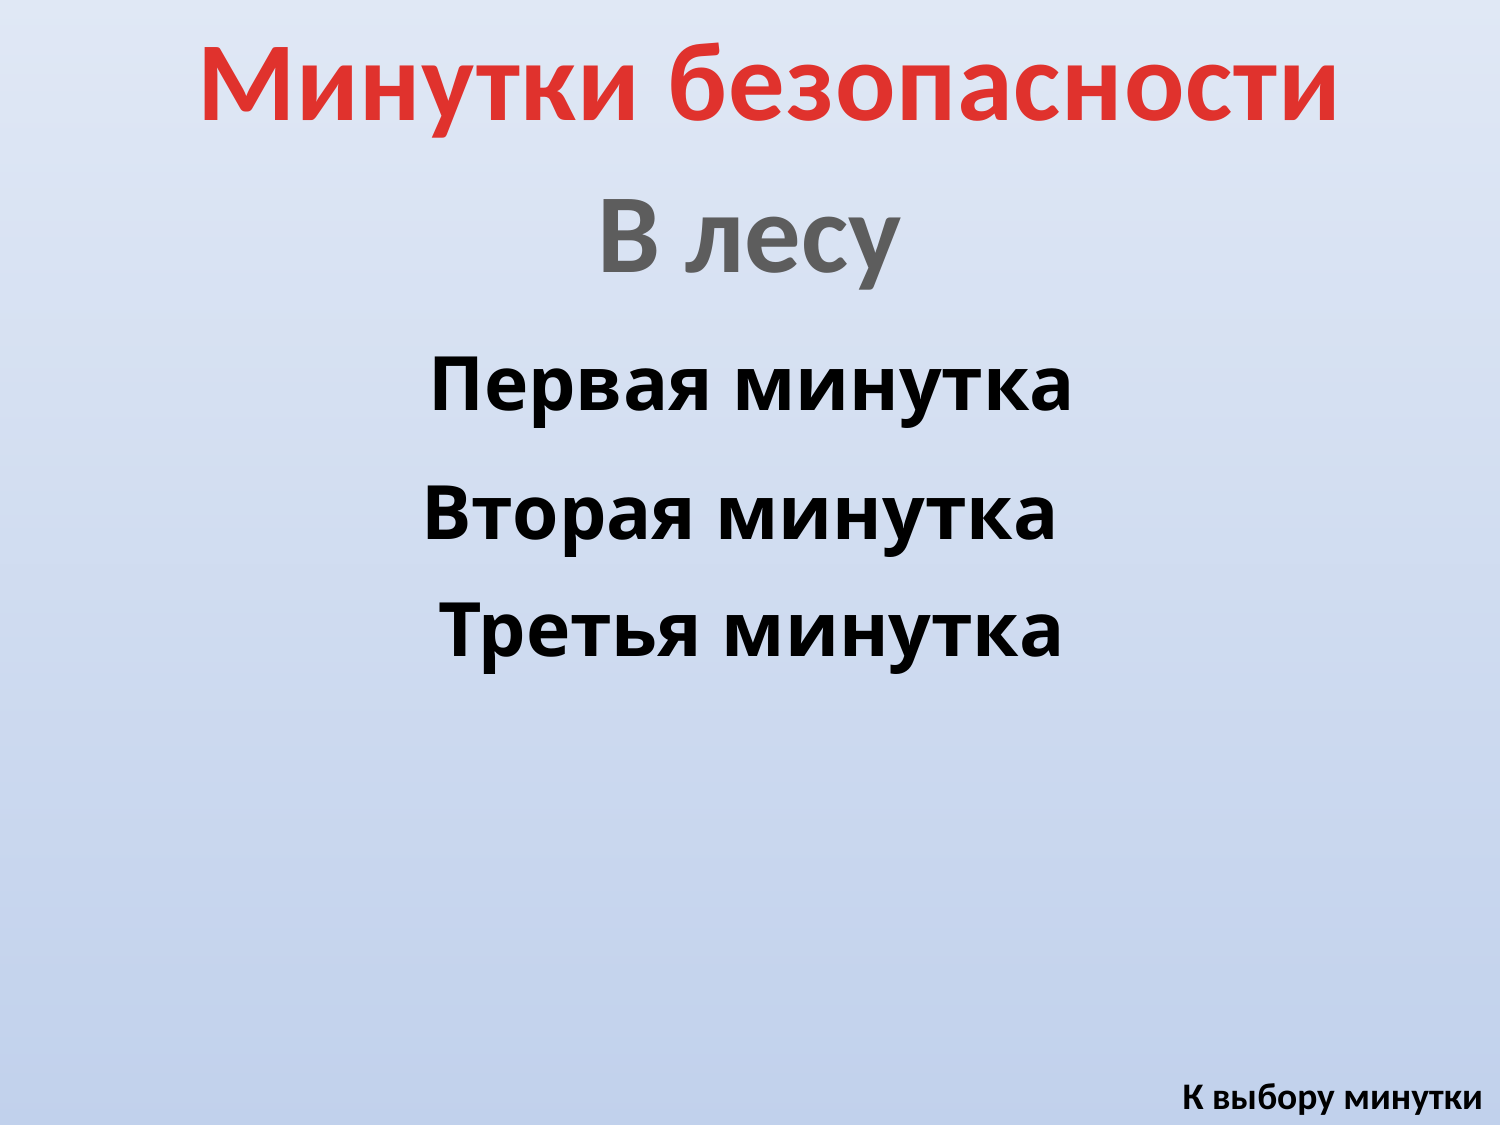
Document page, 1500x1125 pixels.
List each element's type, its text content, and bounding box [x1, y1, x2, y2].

text_box Третья минутка [281, 574, 1243, 679]
text_box К выбору минутки [1167, 1064, 1498, 1125]
text_box Вторая минутка [269, 456, 1231, 562]
text_box Первая минутка [281, 328, 1243, 433]
text_box Минутки безопасности [181, 0, 1358, 150]
text_box В лесу [562, 152, 937, 303]
